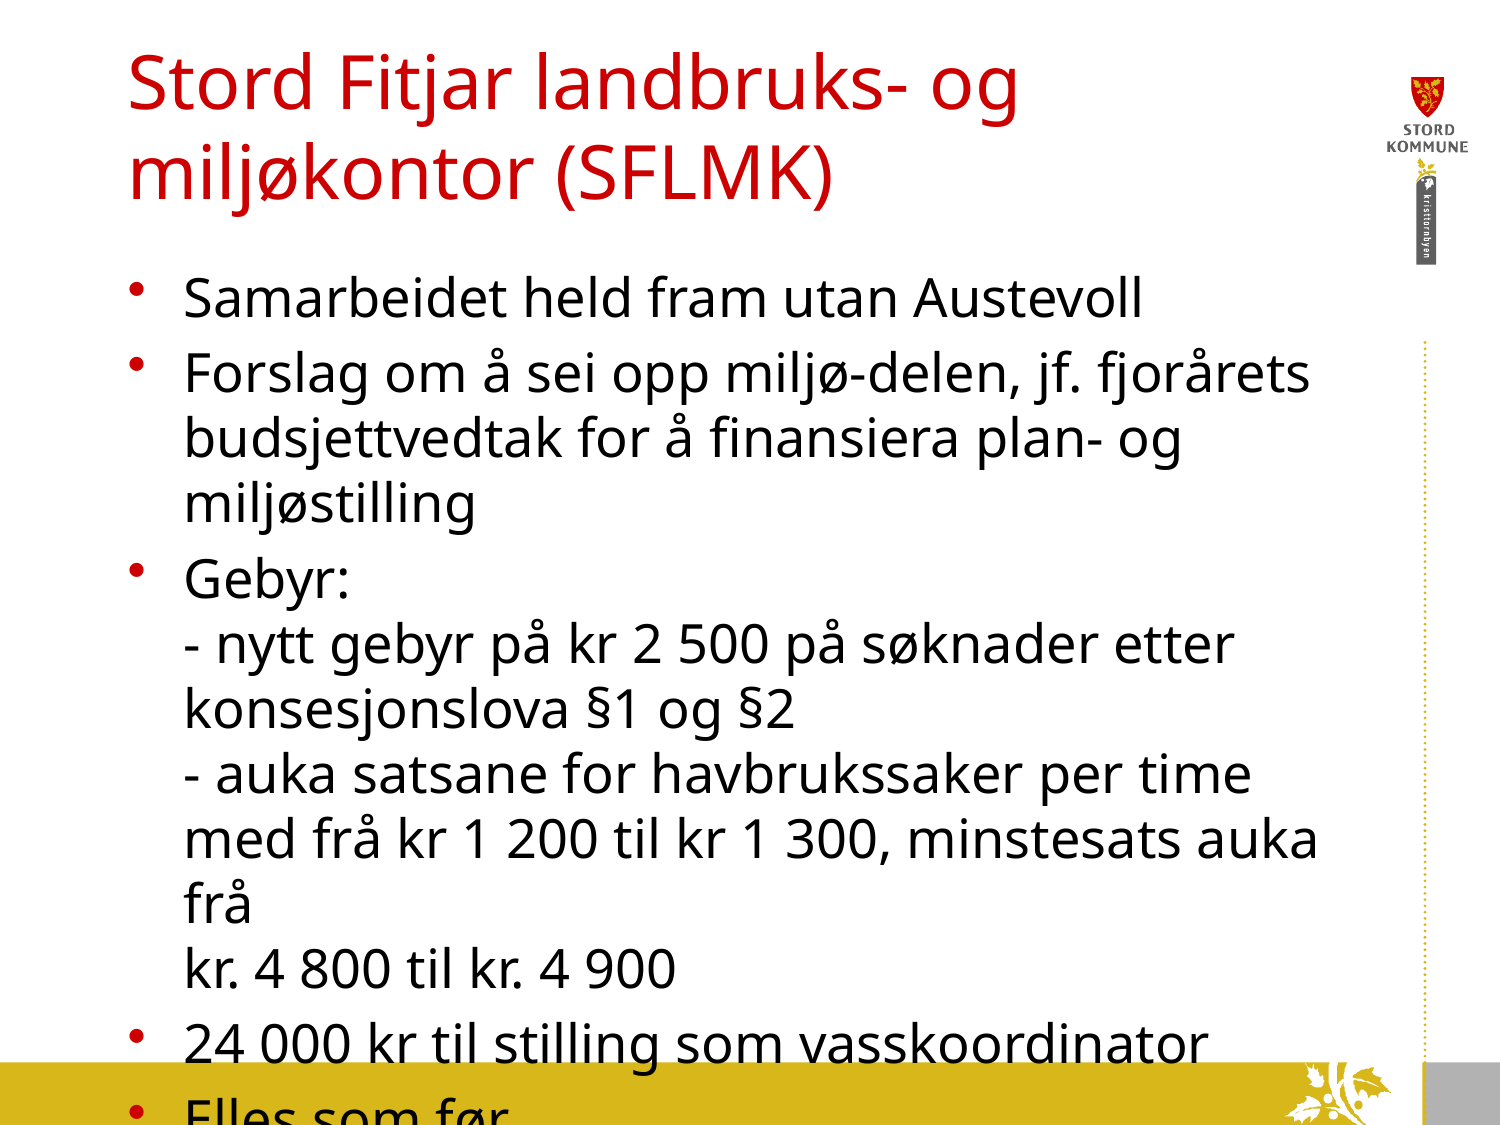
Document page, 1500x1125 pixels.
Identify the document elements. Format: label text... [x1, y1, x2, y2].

list Samarbeidet held fram utan Austevoll Forslag om å sei opp miljø-delen, jf. fjorårets budsjettvedtak for å finansiera plan- og miljøstilling Gebyr: - nytt gebyr på kr 2 500 på søknader etter konsesjonslova §1 og §2 - auka satsane for havbrukssaker per time med frå kr 1 200 til kr 1 300, minstesats auka frå kr. 4 800 til kr. 4 900 24 000 kr til stilling som vasskoordinator Elles som før [112, 255, 1388, 931]
title Stord Fitjar landbruks- og miljøkontor (SFLMK) [112, 30, 1388, 219]
